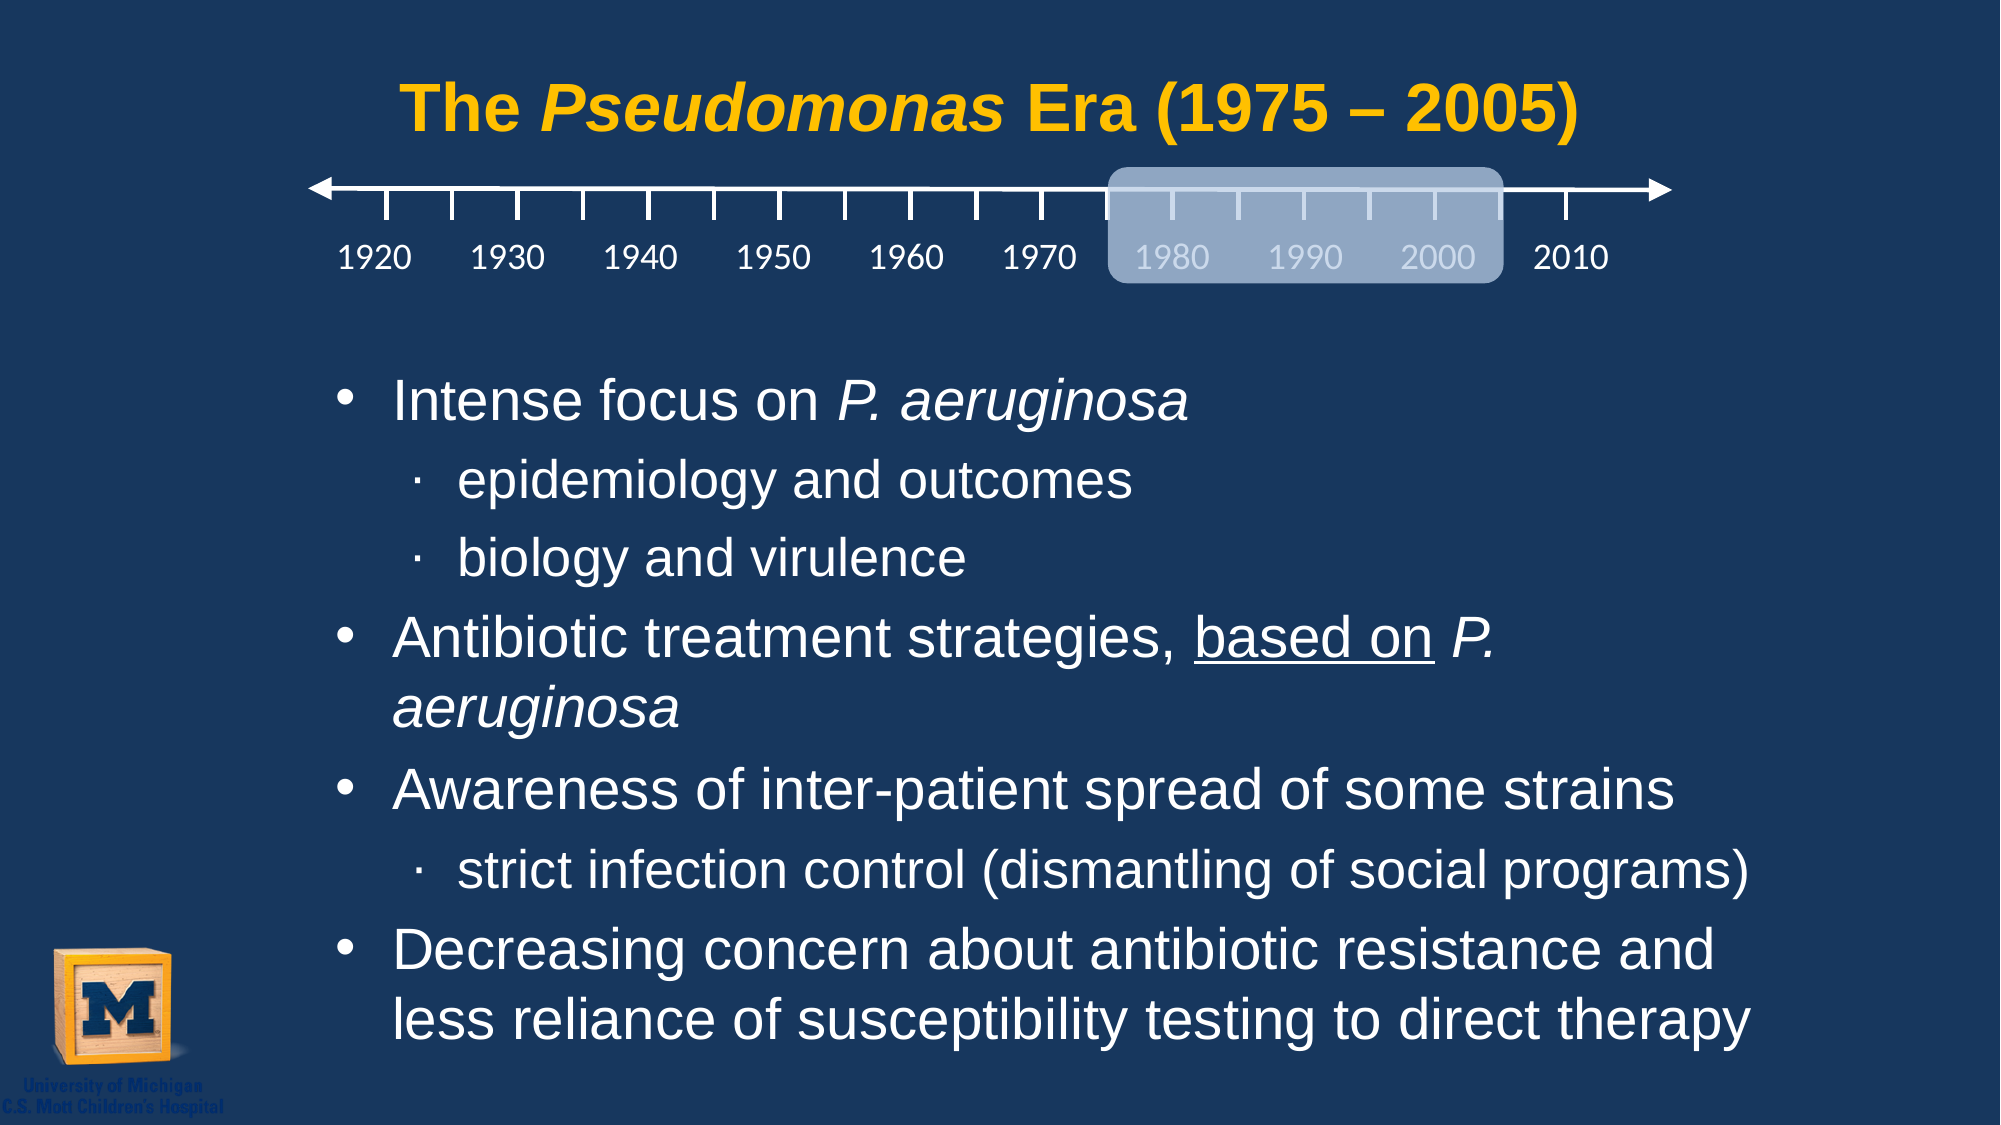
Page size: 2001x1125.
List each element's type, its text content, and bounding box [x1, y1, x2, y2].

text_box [307, 188, 1673, 286]
text_box [1105, 165, 1506, 186]
title The Pseudomonas Era (1975 – 2005) [90, 55, 1891, 243]
list Intense focus on P. aeruginosa epidemiology and outcomes biology and virulence Antibiotic treatment strategies, based on P. aeruginosa Awareness of inter-patient spread of some strains strict infection control (dismantling of social programs) Decreasing concern about antibiotic resistance and less reliance of susceptibility testing to direct therapy [320, 354, 1772, 1111]
picture [0, 944, 226, 1120]
